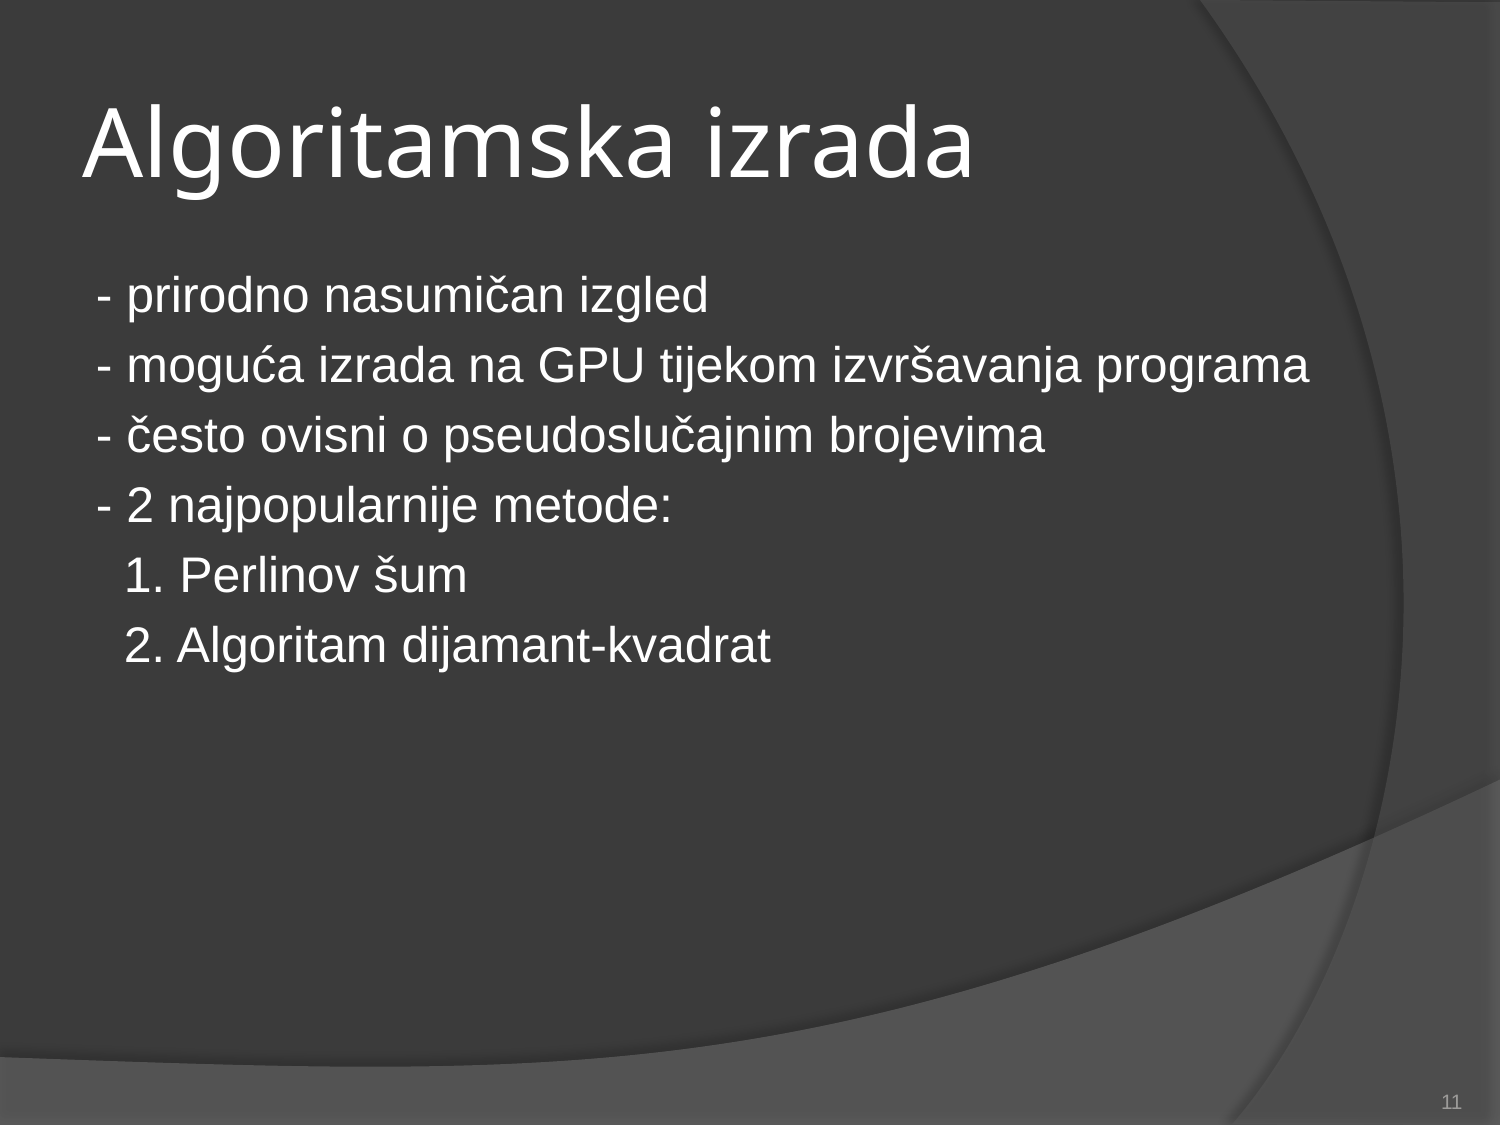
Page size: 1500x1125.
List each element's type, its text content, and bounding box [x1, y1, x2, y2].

list - prirodno nasumičan izgled - moguća izrada na GPU tijekom izvršavanja programa - često ovisni o pseudoslučajnim brojevima - 2 najpopularnije metode: 1. Perlinov šum 2. Algoritam dijamant-kvadrat [75, 255, 1341, 998]
title Algoritamska izrada [75, 45, 1300, 233]
slide_number 11 [1337, 1053, 1463, 1114]
